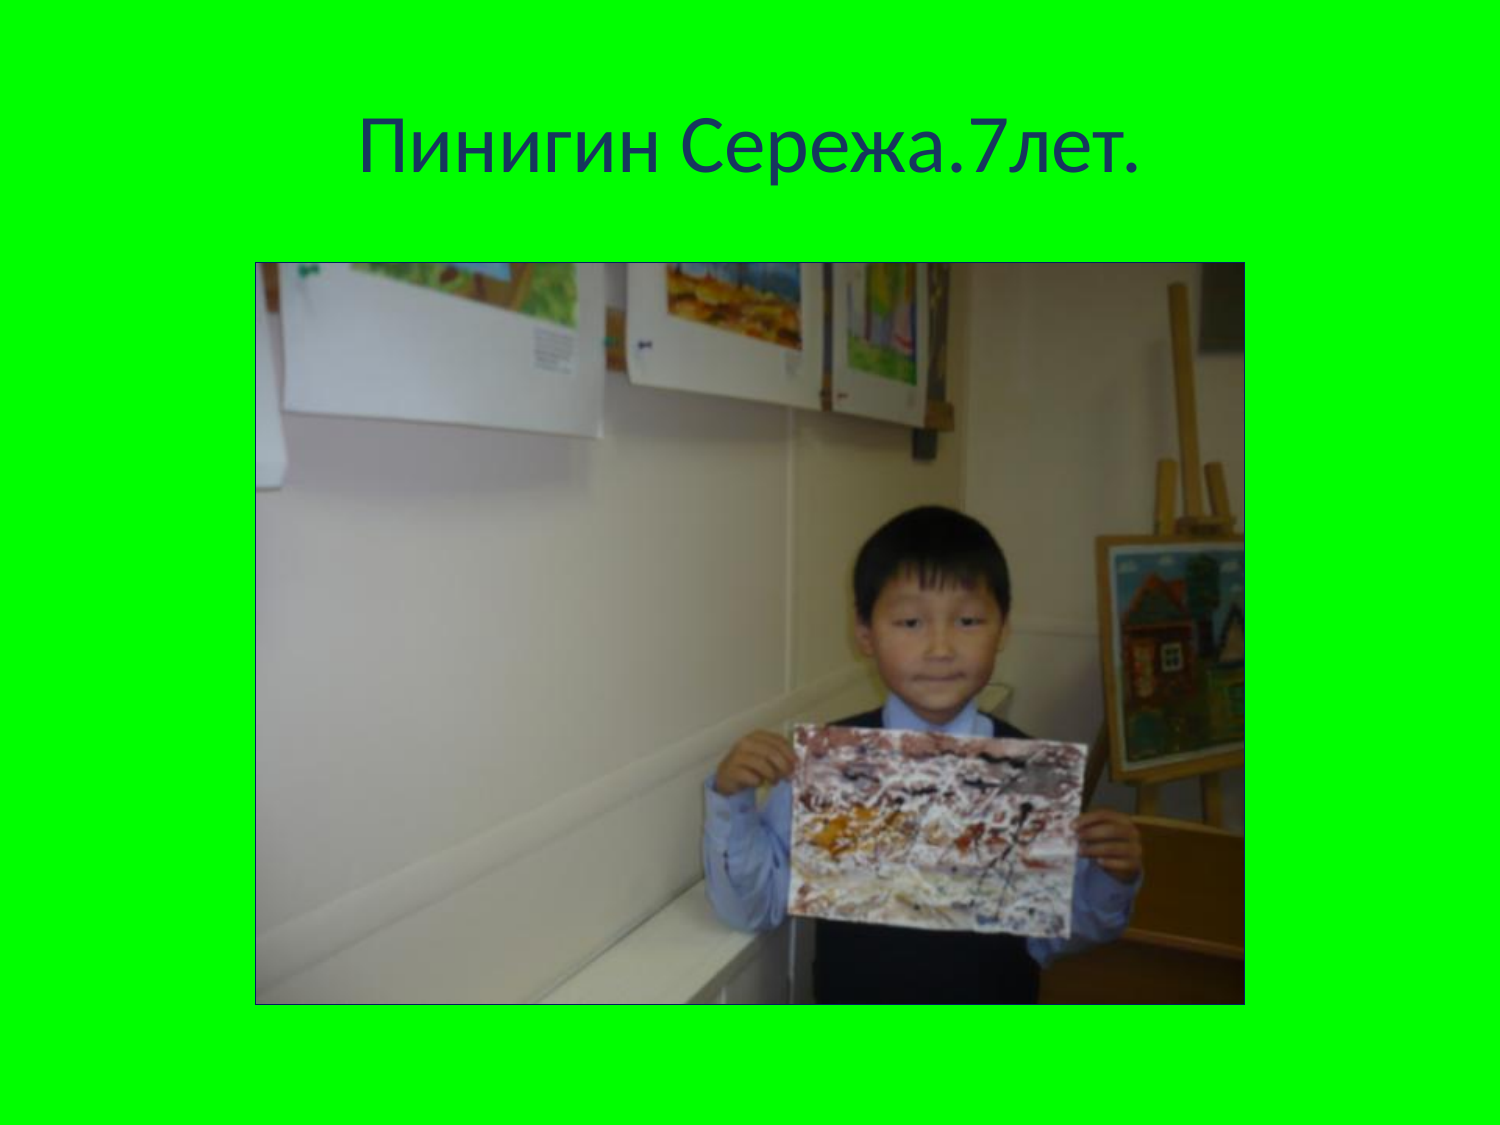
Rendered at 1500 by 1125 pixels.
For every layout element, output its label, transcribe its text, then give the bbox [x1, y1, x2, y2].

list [254, 262, 1246, 1006]
title Пинигин Сережа.7лет. [75, 45, 1425, 233]
